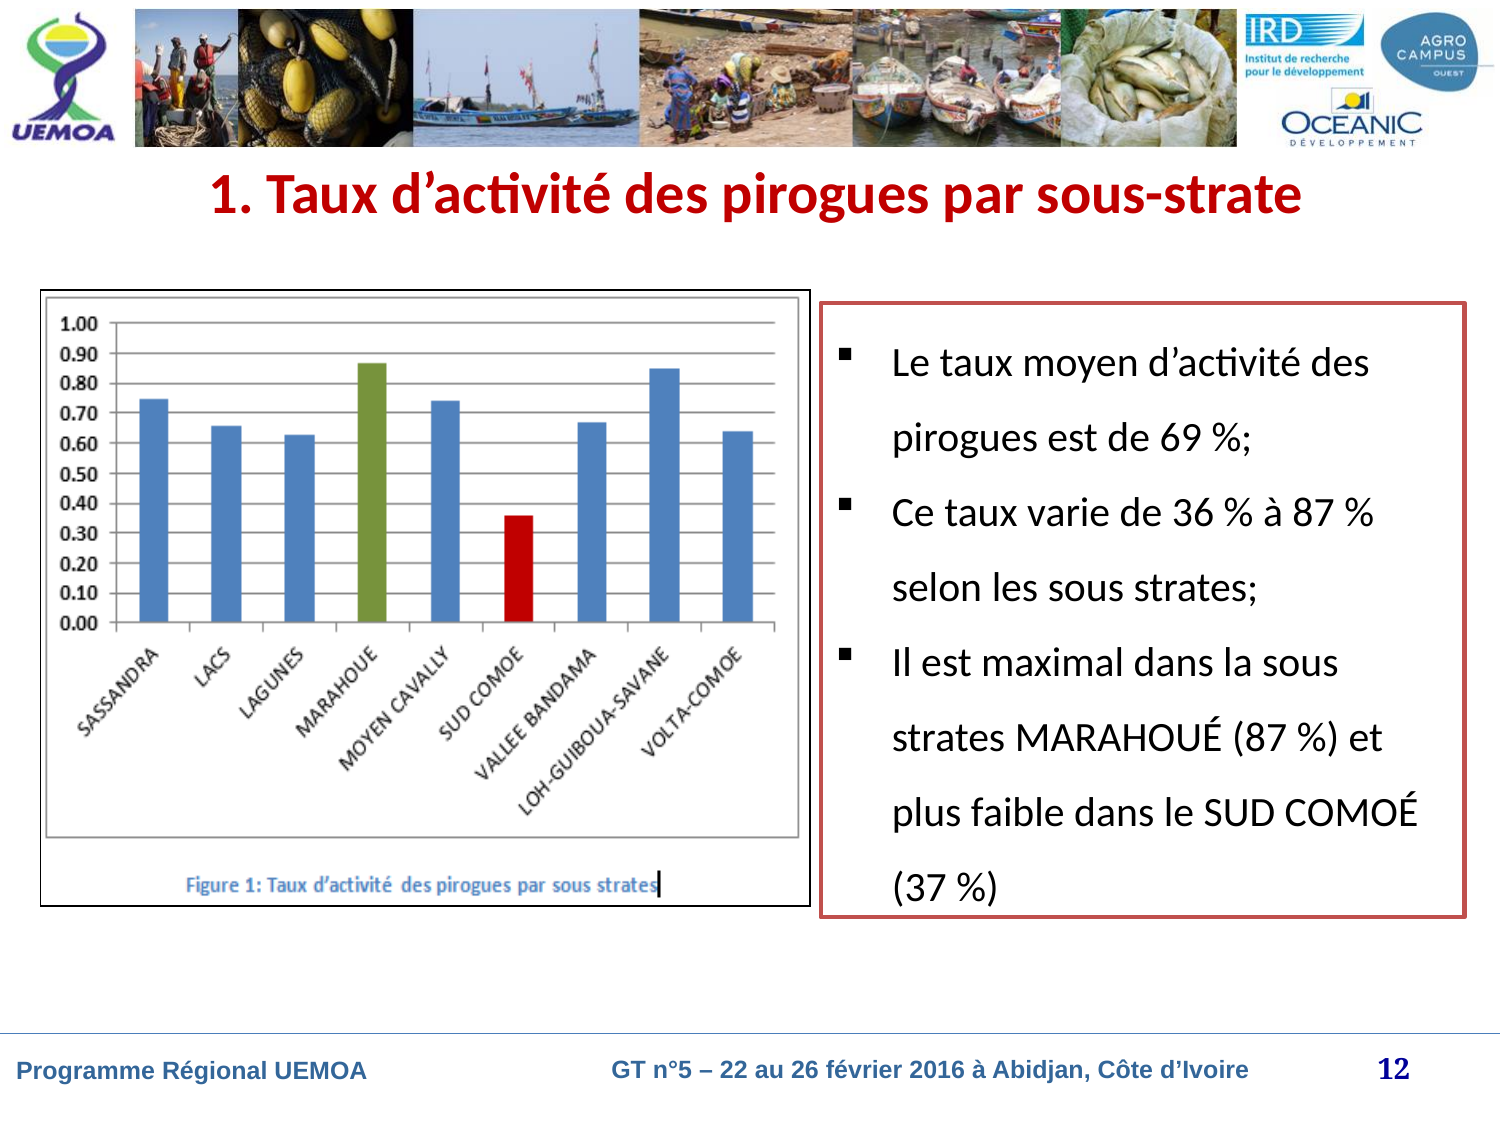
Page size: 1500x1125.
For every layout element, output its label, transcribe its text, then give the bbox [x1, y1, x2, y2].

title 1. Taux d’activité des pirogues par sous-strate [88, 160, 1424, 221]
footer Programme Régional UEMOA [1, 1046, 616, 1107]
slide_number 12 [1316, 1042, 1425, 1103]
picture [41, 290, 810, 906]
picture [4, 8, 1495, 148]
slide_number GT n°5 – 22 au 26 février 2016 à Abidjan, Côte d’Ivoire [596, 1045, 1376, 1106]
text_box Le taux moyen d’activité des pirogues est de 69 %; Ce taux varie de 36 % à 87 % selon les sous strates; Il est maximal dans la sous strates MARAHOUÉ (87 %) et plus faible dans le SUD COMOÉ (37 %) [819, 301, 1467, 919]
